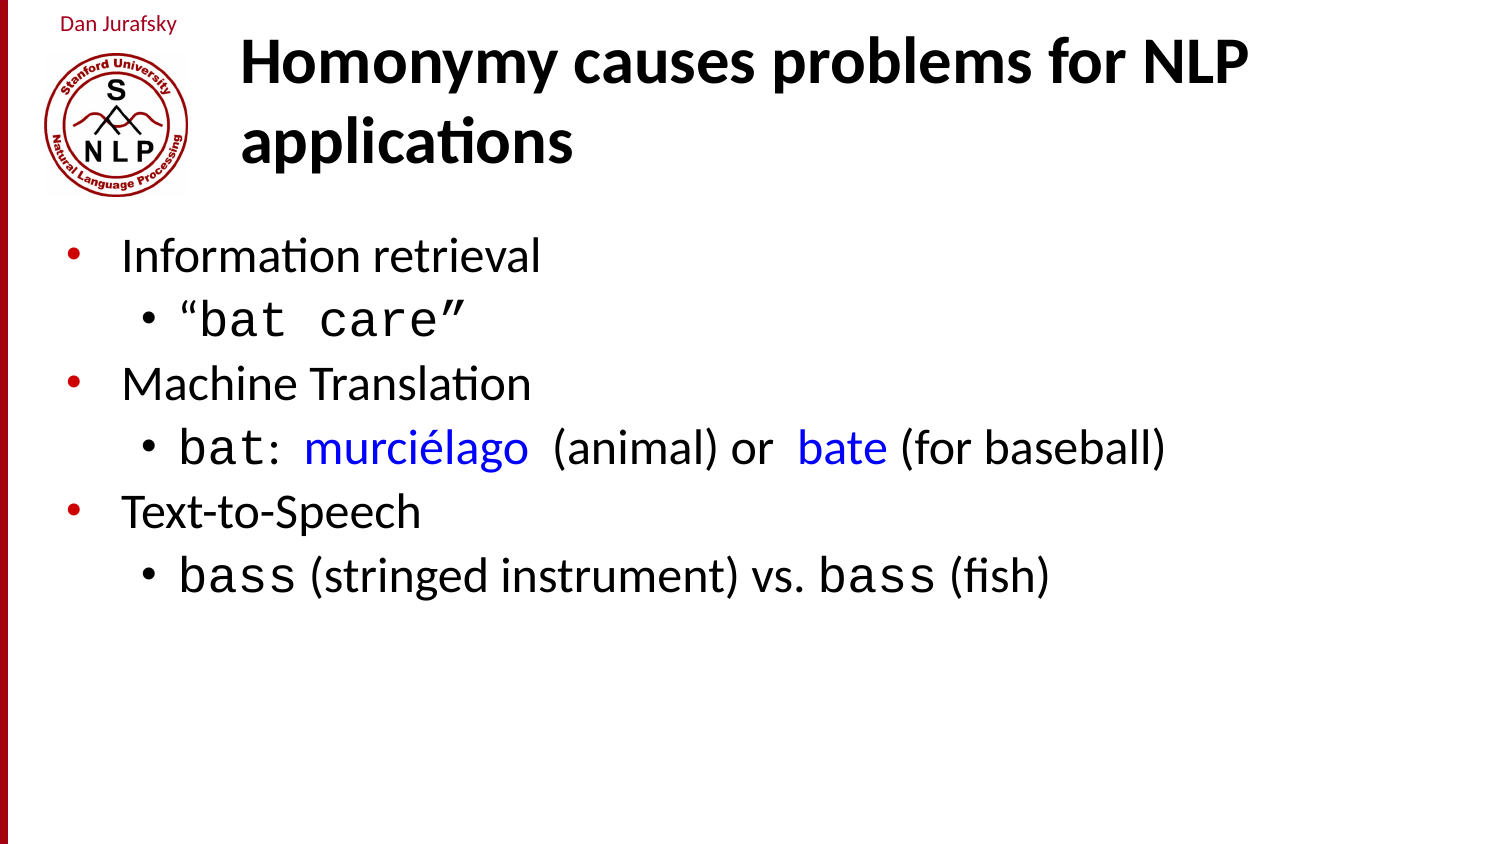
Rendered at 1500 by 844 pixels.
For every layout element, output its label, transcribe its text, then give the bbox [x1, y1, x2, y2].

picture [44, 53, 188, 197]
list Information retrieval “bat care” Machine Translation bat: murciélago (animal) or bate (for baseball) Text-to-Speech bass (stringed instrument) vs. bass (fish) [50, 221, 1450, 769]
title Homonymy causes problems for NLP applications [225, 62, 1450, 185]
